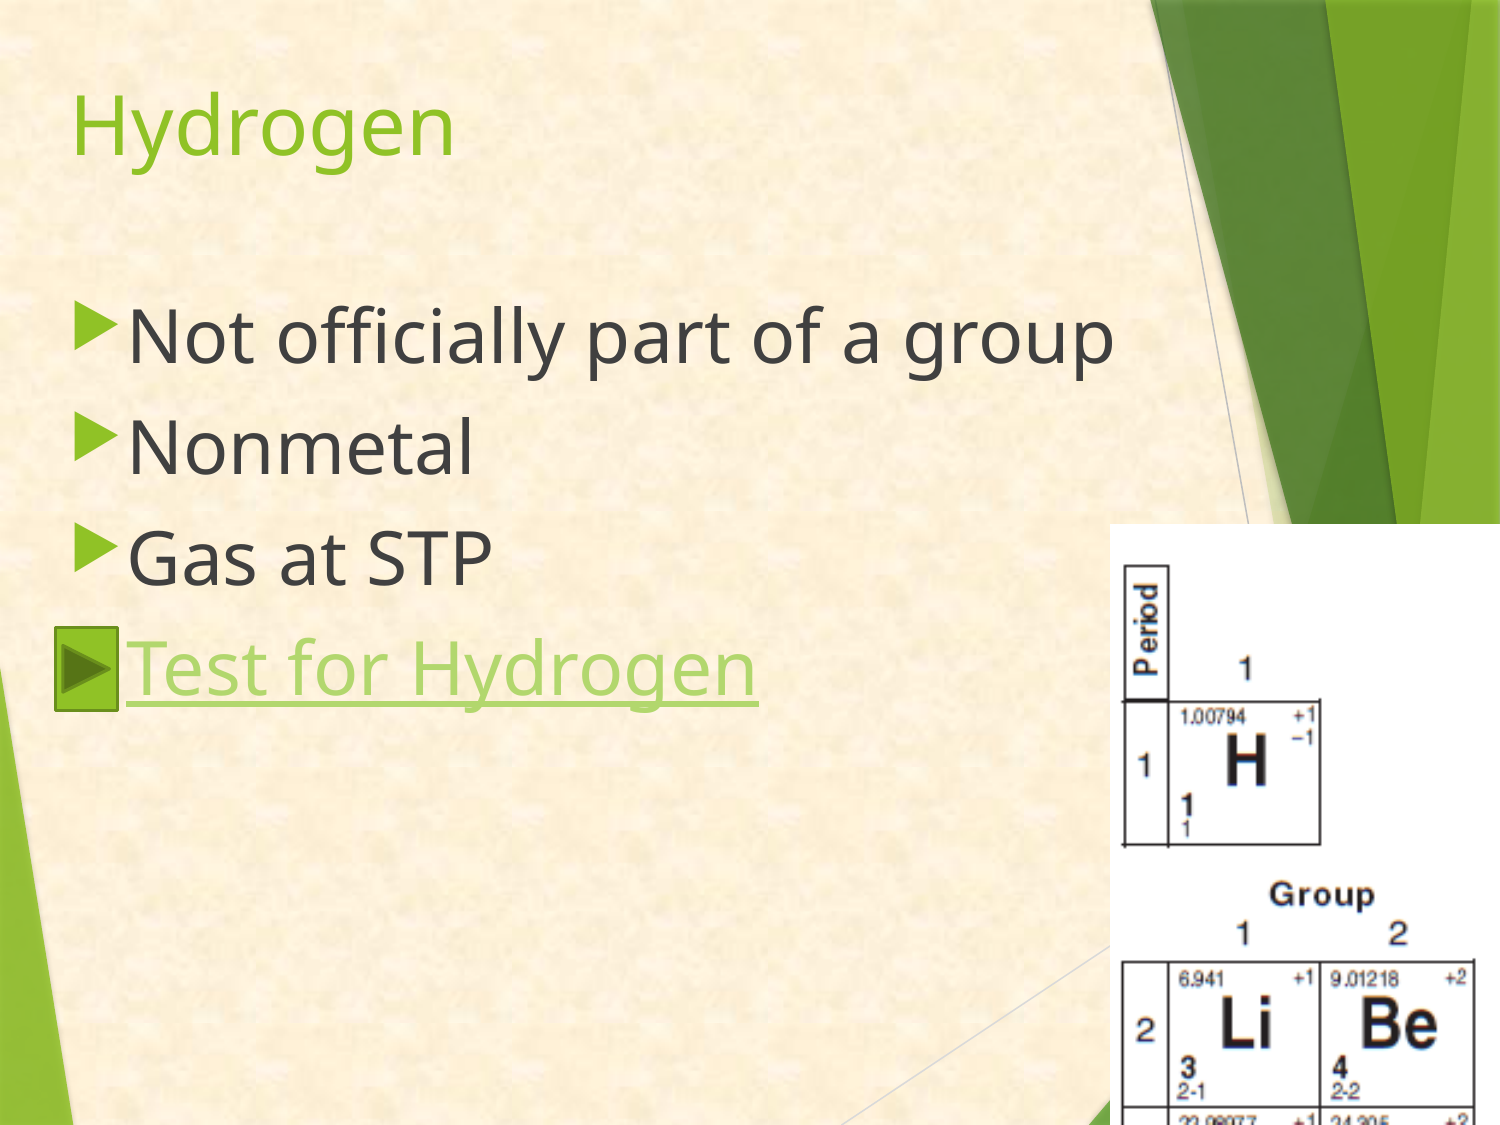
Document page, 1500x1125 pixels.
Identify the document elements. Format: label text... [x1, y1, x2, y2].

picture [0, 0, 1500, 1125]
text_box [54, 626, 119, 712]
list Not officially part of a group Nonmetal Gas at STP Test for Hydrogen [55, 280, 1187, 918]
title Hydrogen [55, 64, 1097, 280]
